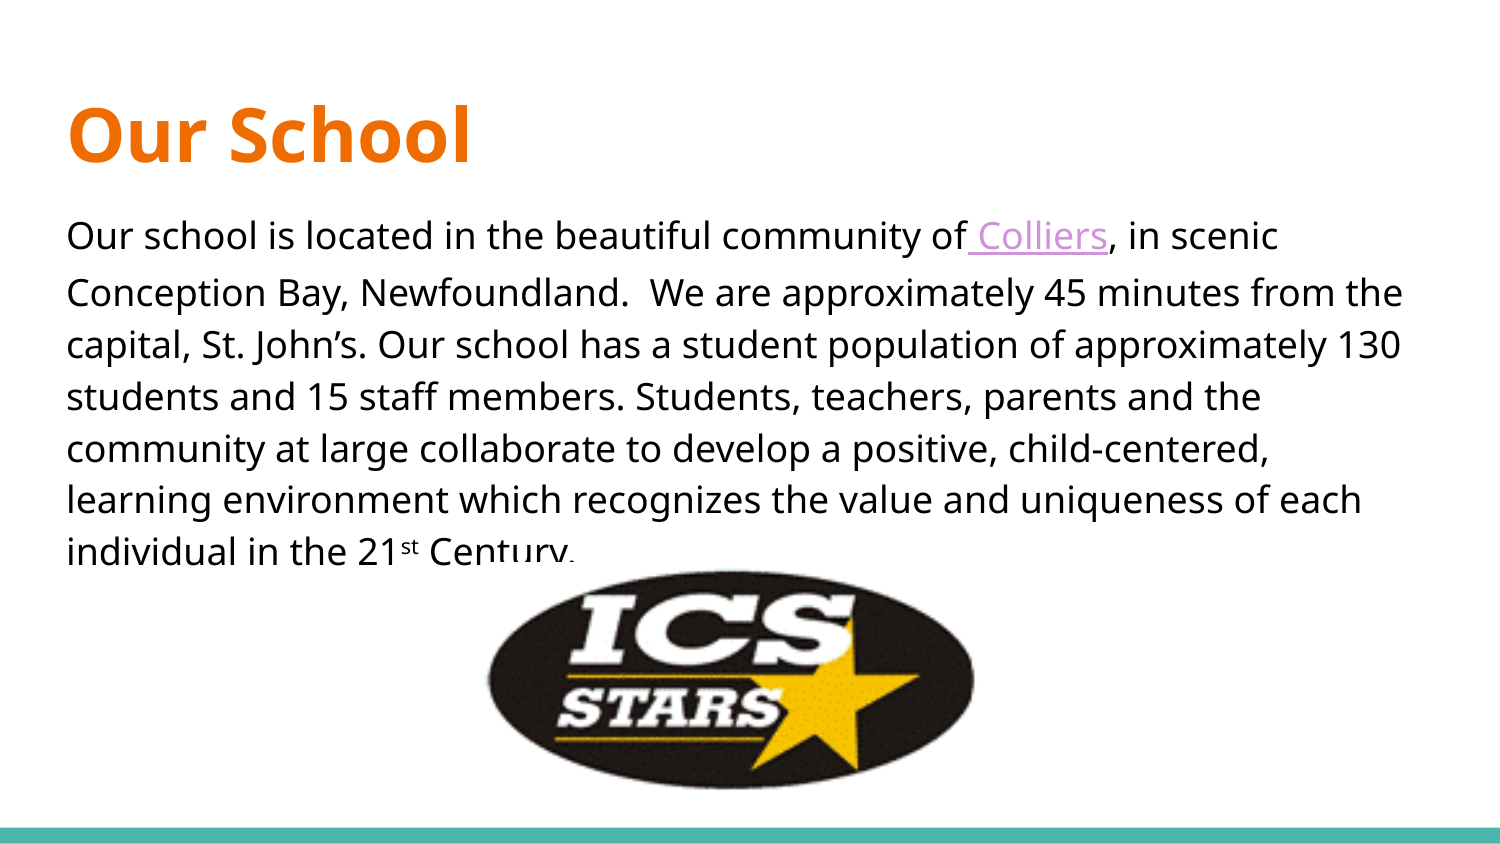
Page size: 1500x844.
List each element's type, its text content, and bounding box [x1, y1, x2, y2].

title Our School [51, 72, 1449, 189]
picture [481, 562, 981, 809]
list Our school is located in the beautiful community of Colliers, in scenic Conception Bay, Newfoundland. We are approximately 45 minutes from the capital, St. John’s. Our school has a student population of approximately 130 students and 15 staff members. Students, teachers, parents and the community at large collaborate to develop a positive, child-centered, learning environment which recognizes the value and uniqueness of each individual in the 21st Century. [51, 189, 1438, 472]
